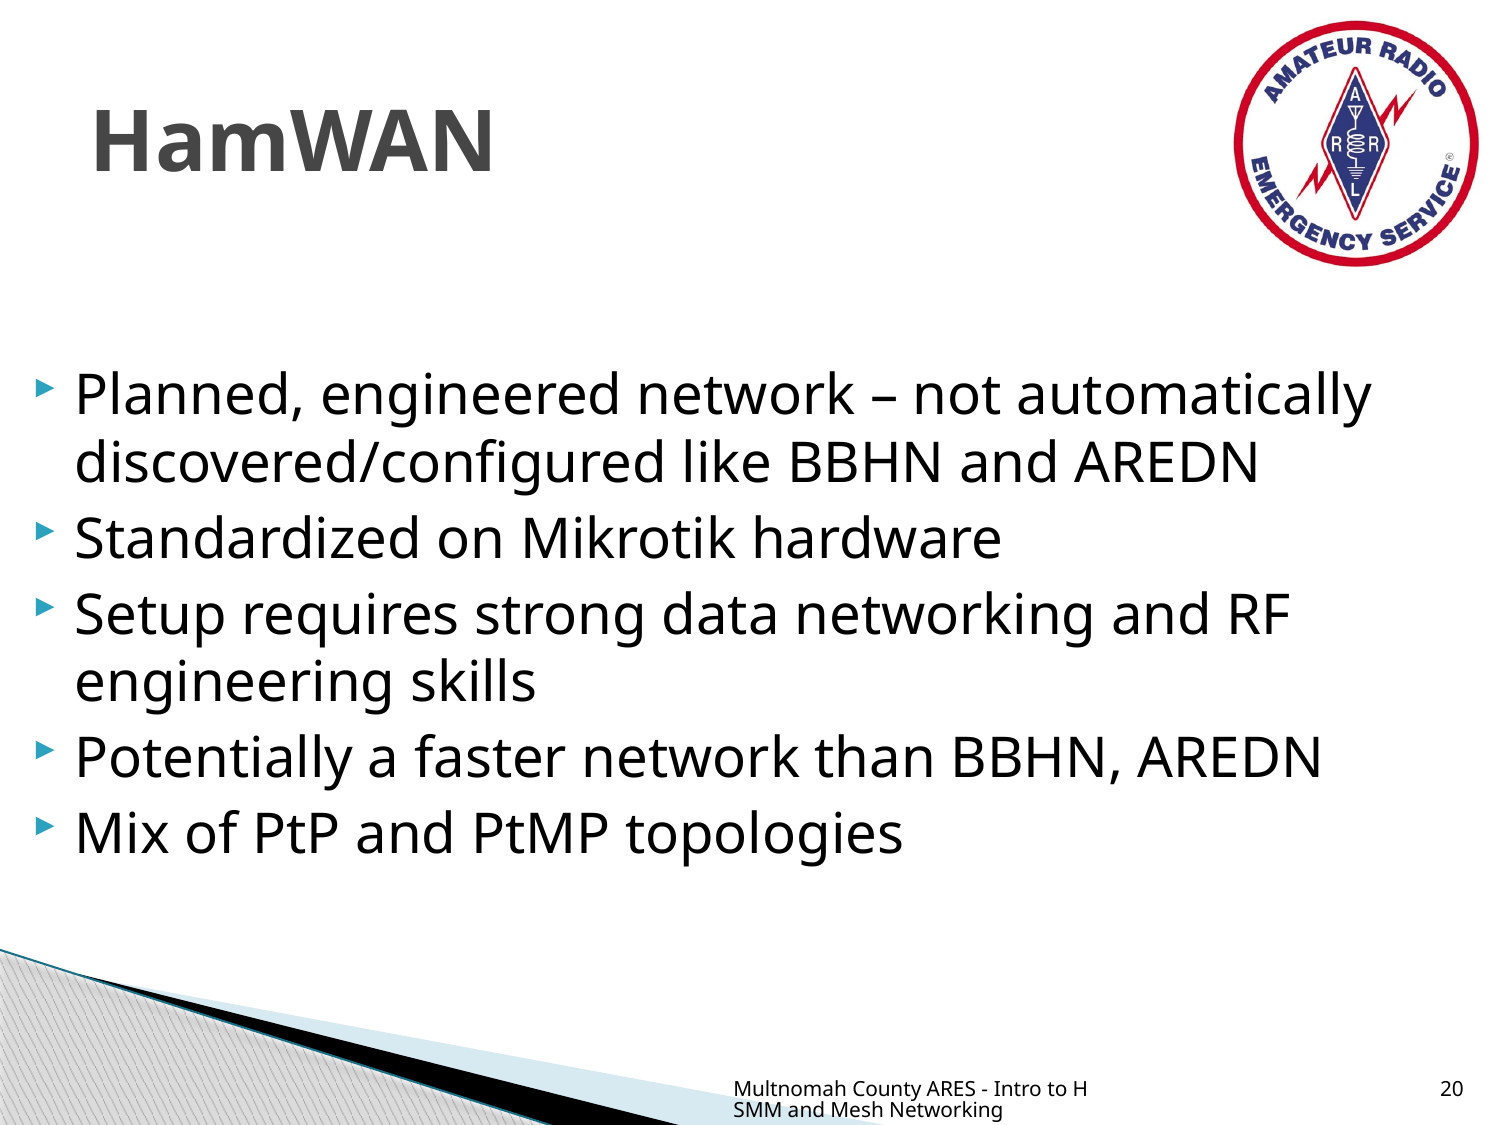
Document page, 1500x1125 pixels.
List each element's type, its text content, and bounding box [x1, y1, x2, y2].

slide_number 20 [1418, 1051, 1479, 1112]
footer Multnomah County ARES - Intro to HSMM and Mesh Networking [718, 1051, 1105, 1112]
picture [1213, 0, 1500, 276]
title HamWAN [75, 0, 1213, 276]
list Planned, engineered network – not automatically discovered/configured like BBHN and AREDN Standardized on Mikrotik hardware Setup requires strong data networking and RF engineering skills Potentially a faster network than BBHN, AREDN Mix of PtP and PtMP topologies [0, 275, 1425, 950]
